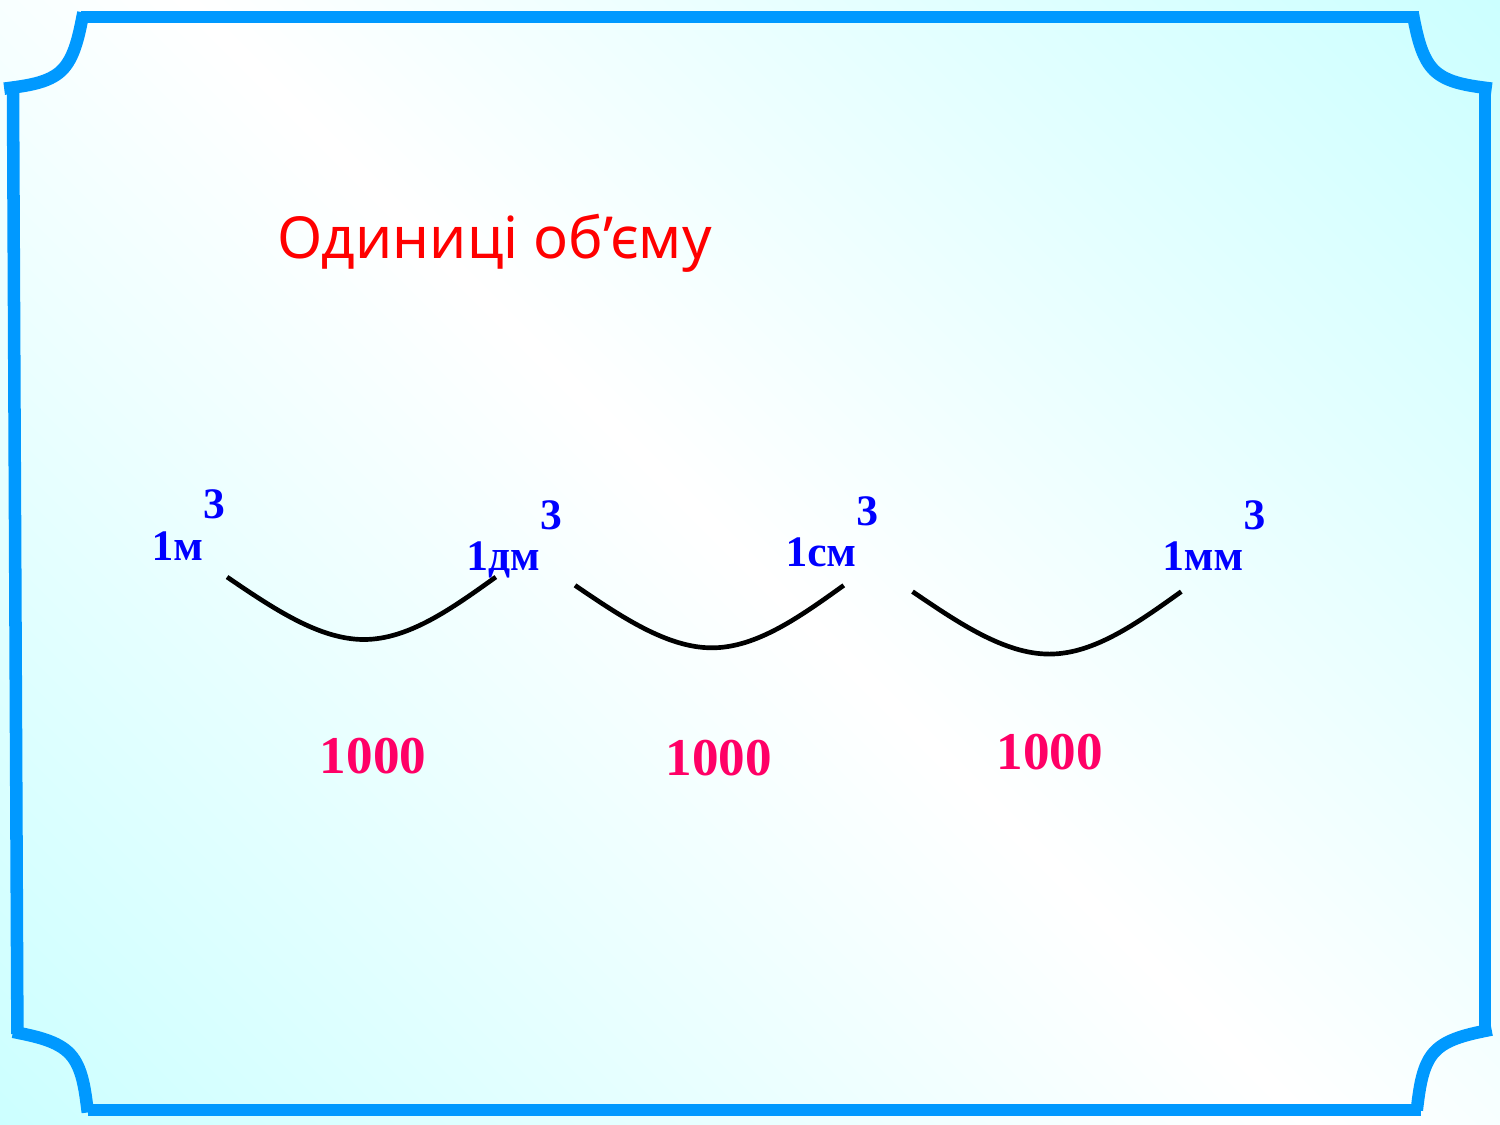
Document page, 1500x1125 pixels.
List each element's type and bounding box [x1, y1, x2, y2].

text_box [3, 12, 1492, 1113]
